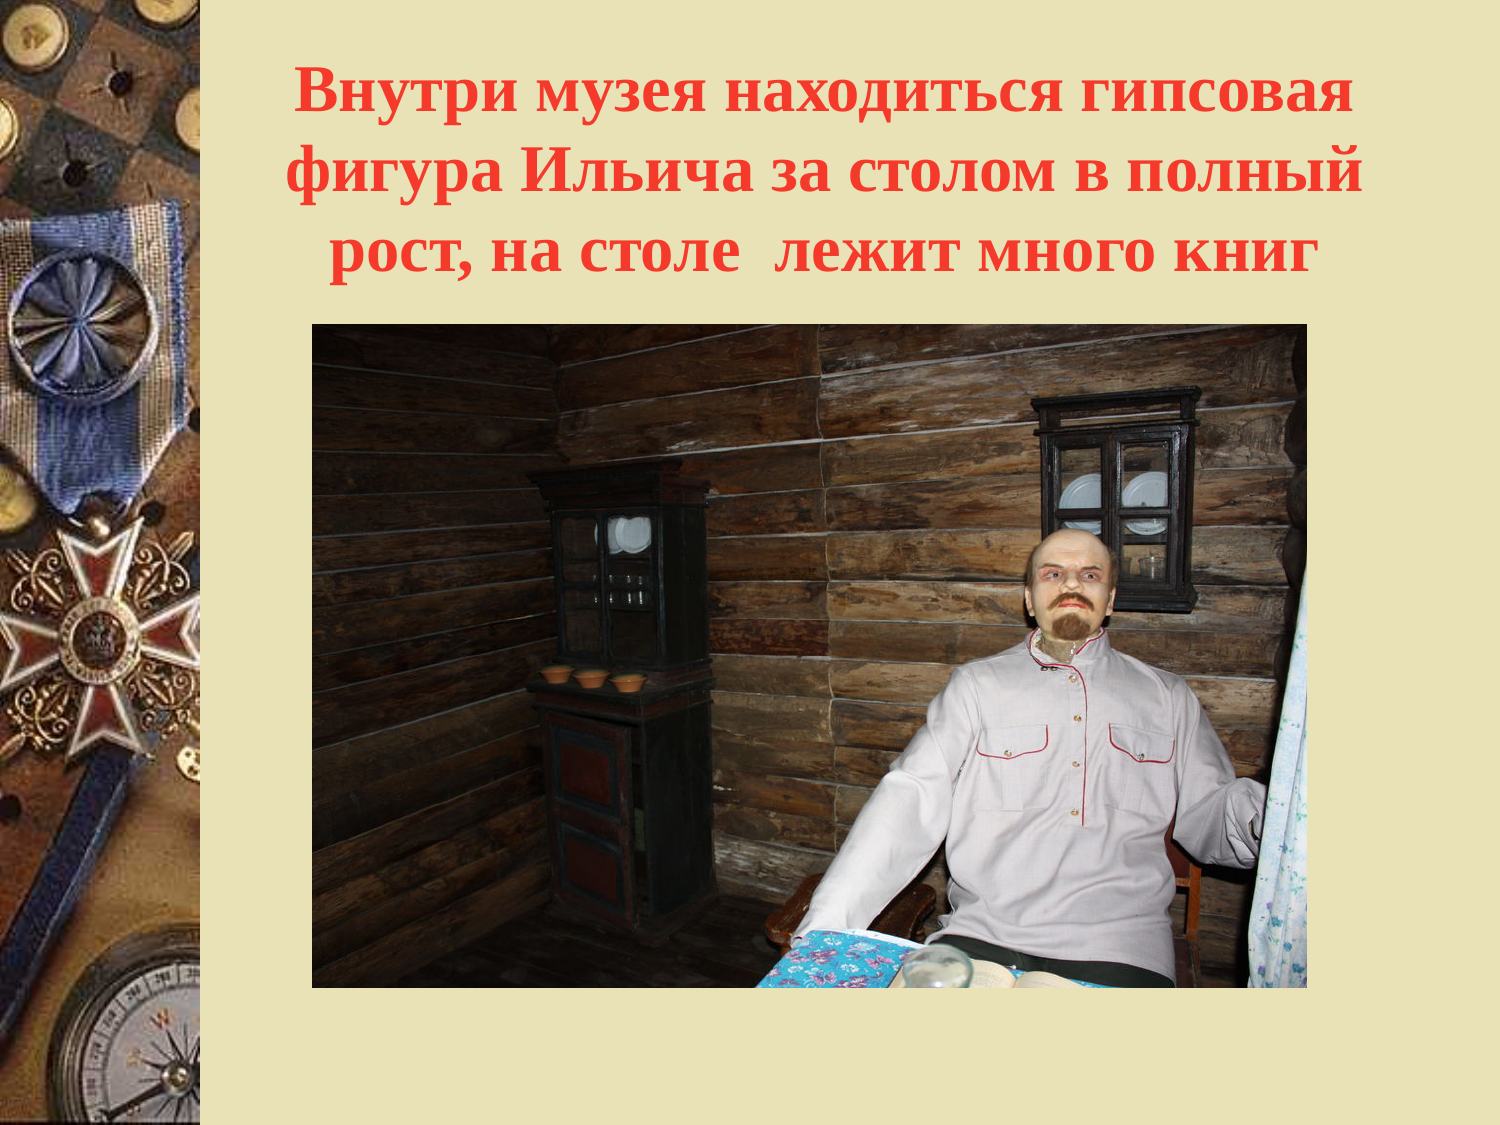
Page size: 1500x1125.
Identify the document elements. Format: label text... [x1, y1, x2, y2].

text_box Внутри музея находиться гипсовая фигура Ильича за столом в полный рост, на столе лежит много книг [237, 37, 1413, 293]
picture [0, 0, 200, 1125]
picture [312, 324, 1307, 988]
